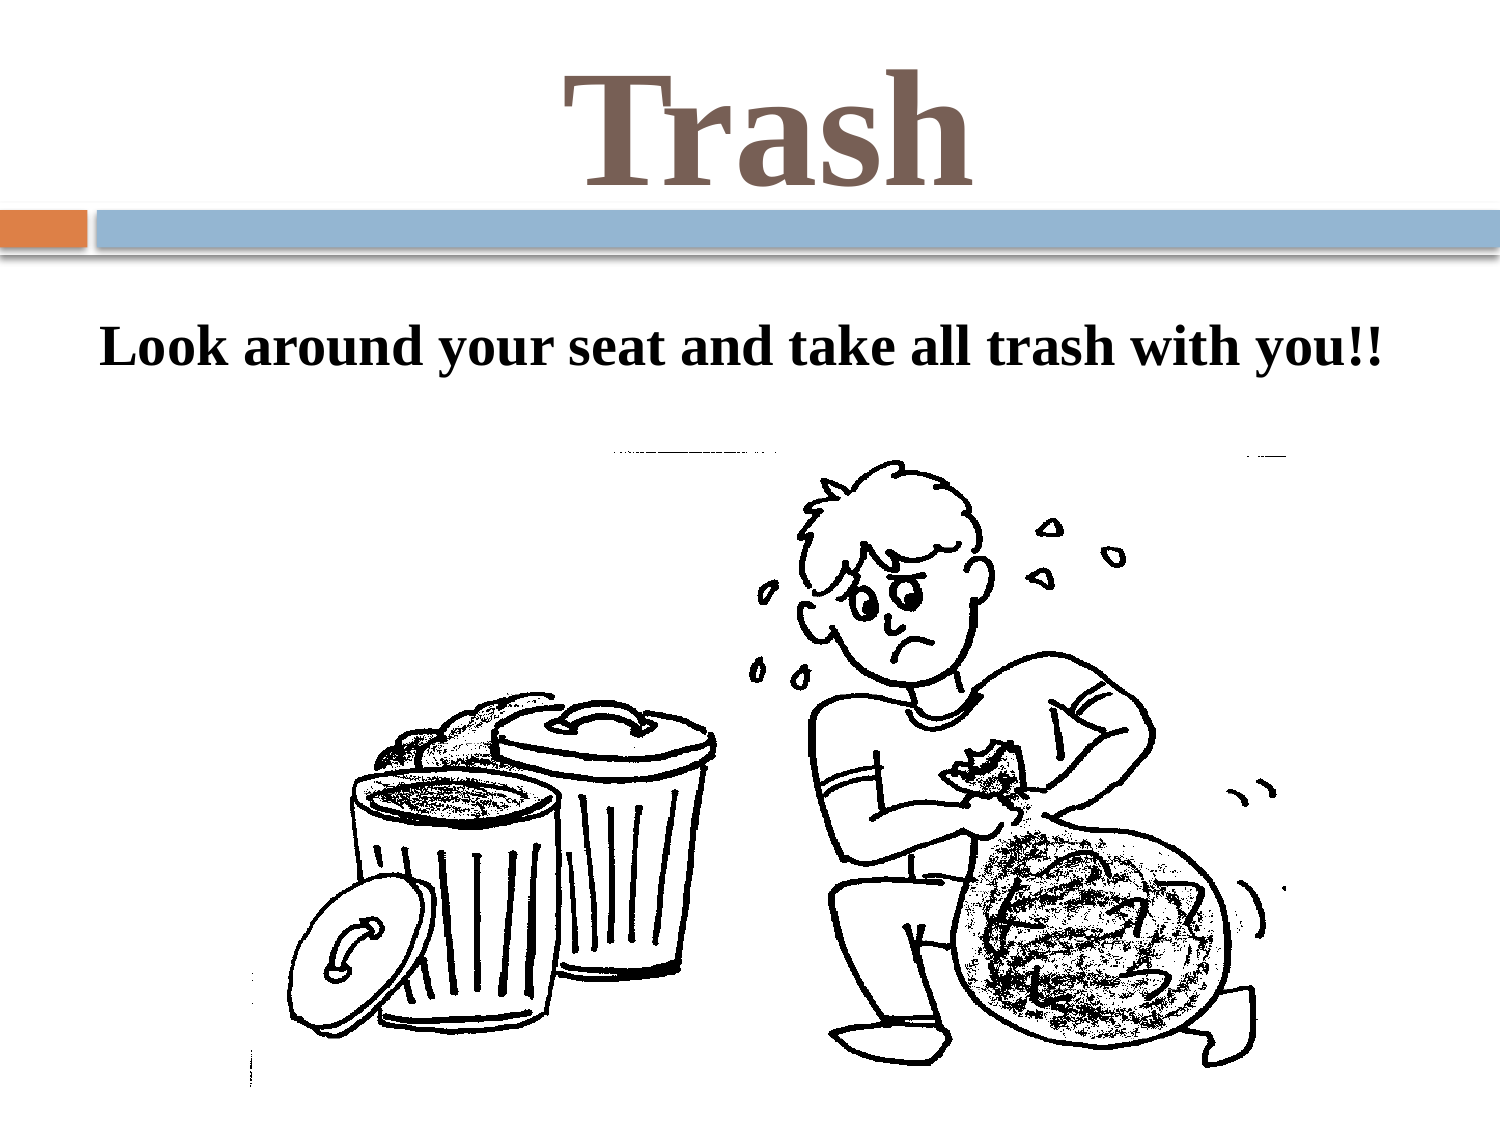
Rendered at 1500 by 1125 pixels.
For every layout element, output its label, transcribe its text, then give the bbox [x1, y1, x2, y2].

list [249, 449, 1286, 1088]
title Trash [100, 37, 1438, 200]
text_box Look around your seat and take all trash with you!! [62, 299, 1438, 385]
